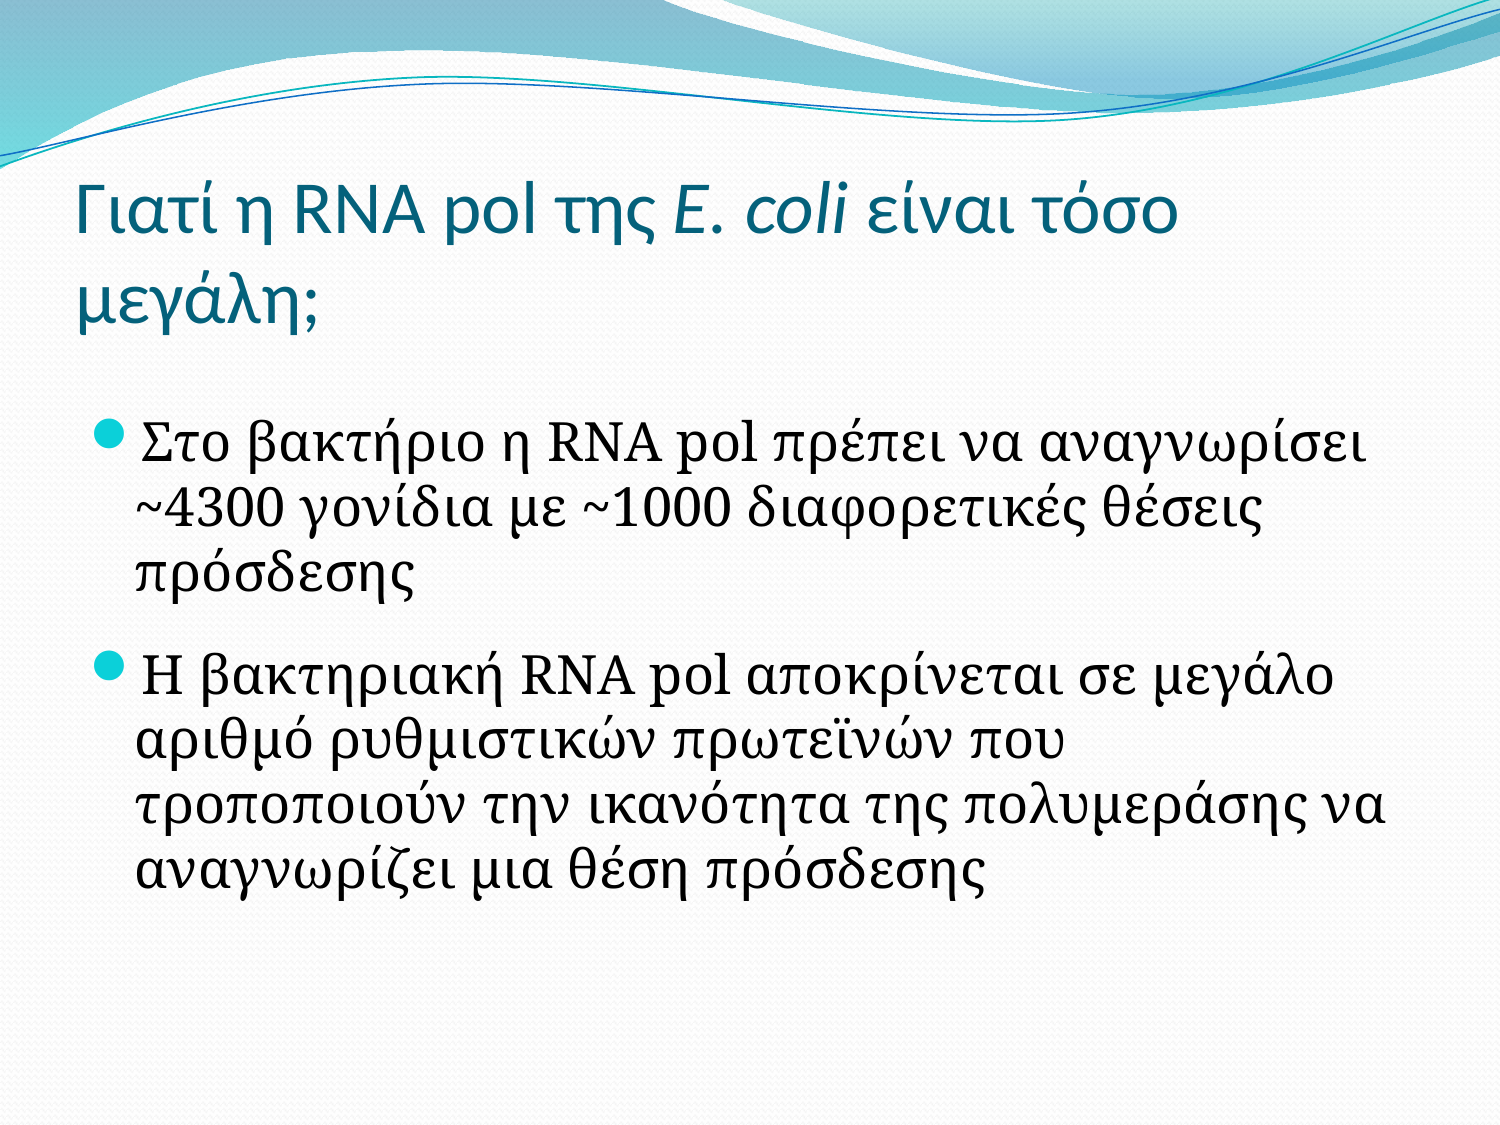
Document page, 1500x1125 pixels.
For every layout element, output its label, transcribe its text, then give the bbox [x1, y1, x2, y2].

list Στο βακτήριο η RNA pol πρέπει να αναγνωρίσει ~4300 γονίδια με ~1000 διαφορετικές θέσεις πρόσδεσης Η βακτηριακή RNA pol αποκρίνεται σε μεγάλο αριθμό ρυθμιστικών πρωτεϊνών που τροποποιούν την ικανότητα της πολυμεράσης να αναγνωρίζει μια θέση πρόσδεσης [75, 400, 1425, 858]
title Γιατί η RNA pol της E. coli είναι τόσο μεγάλη; [75, 150, 1425, 339]
